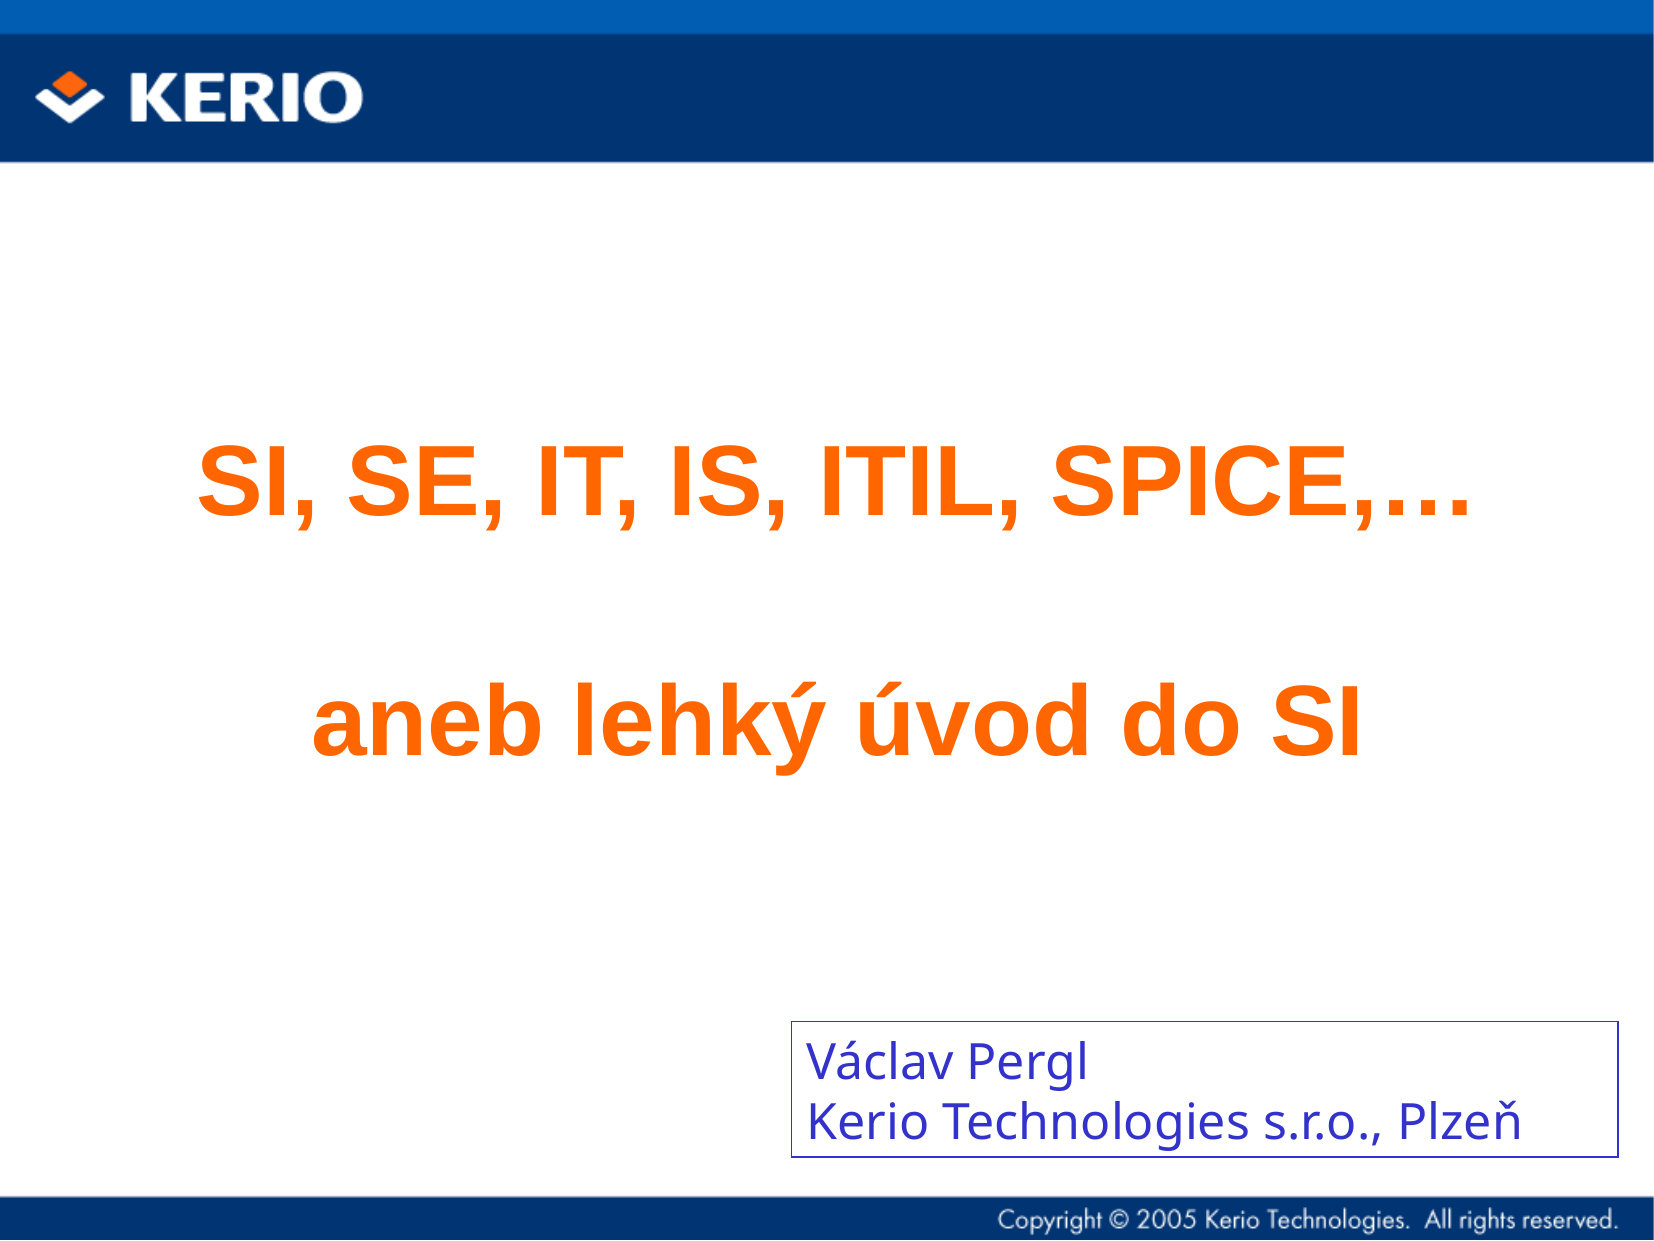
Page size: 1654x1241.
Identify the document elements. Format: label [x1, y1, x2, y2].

text_box [0, 0, 1654, 1241]
